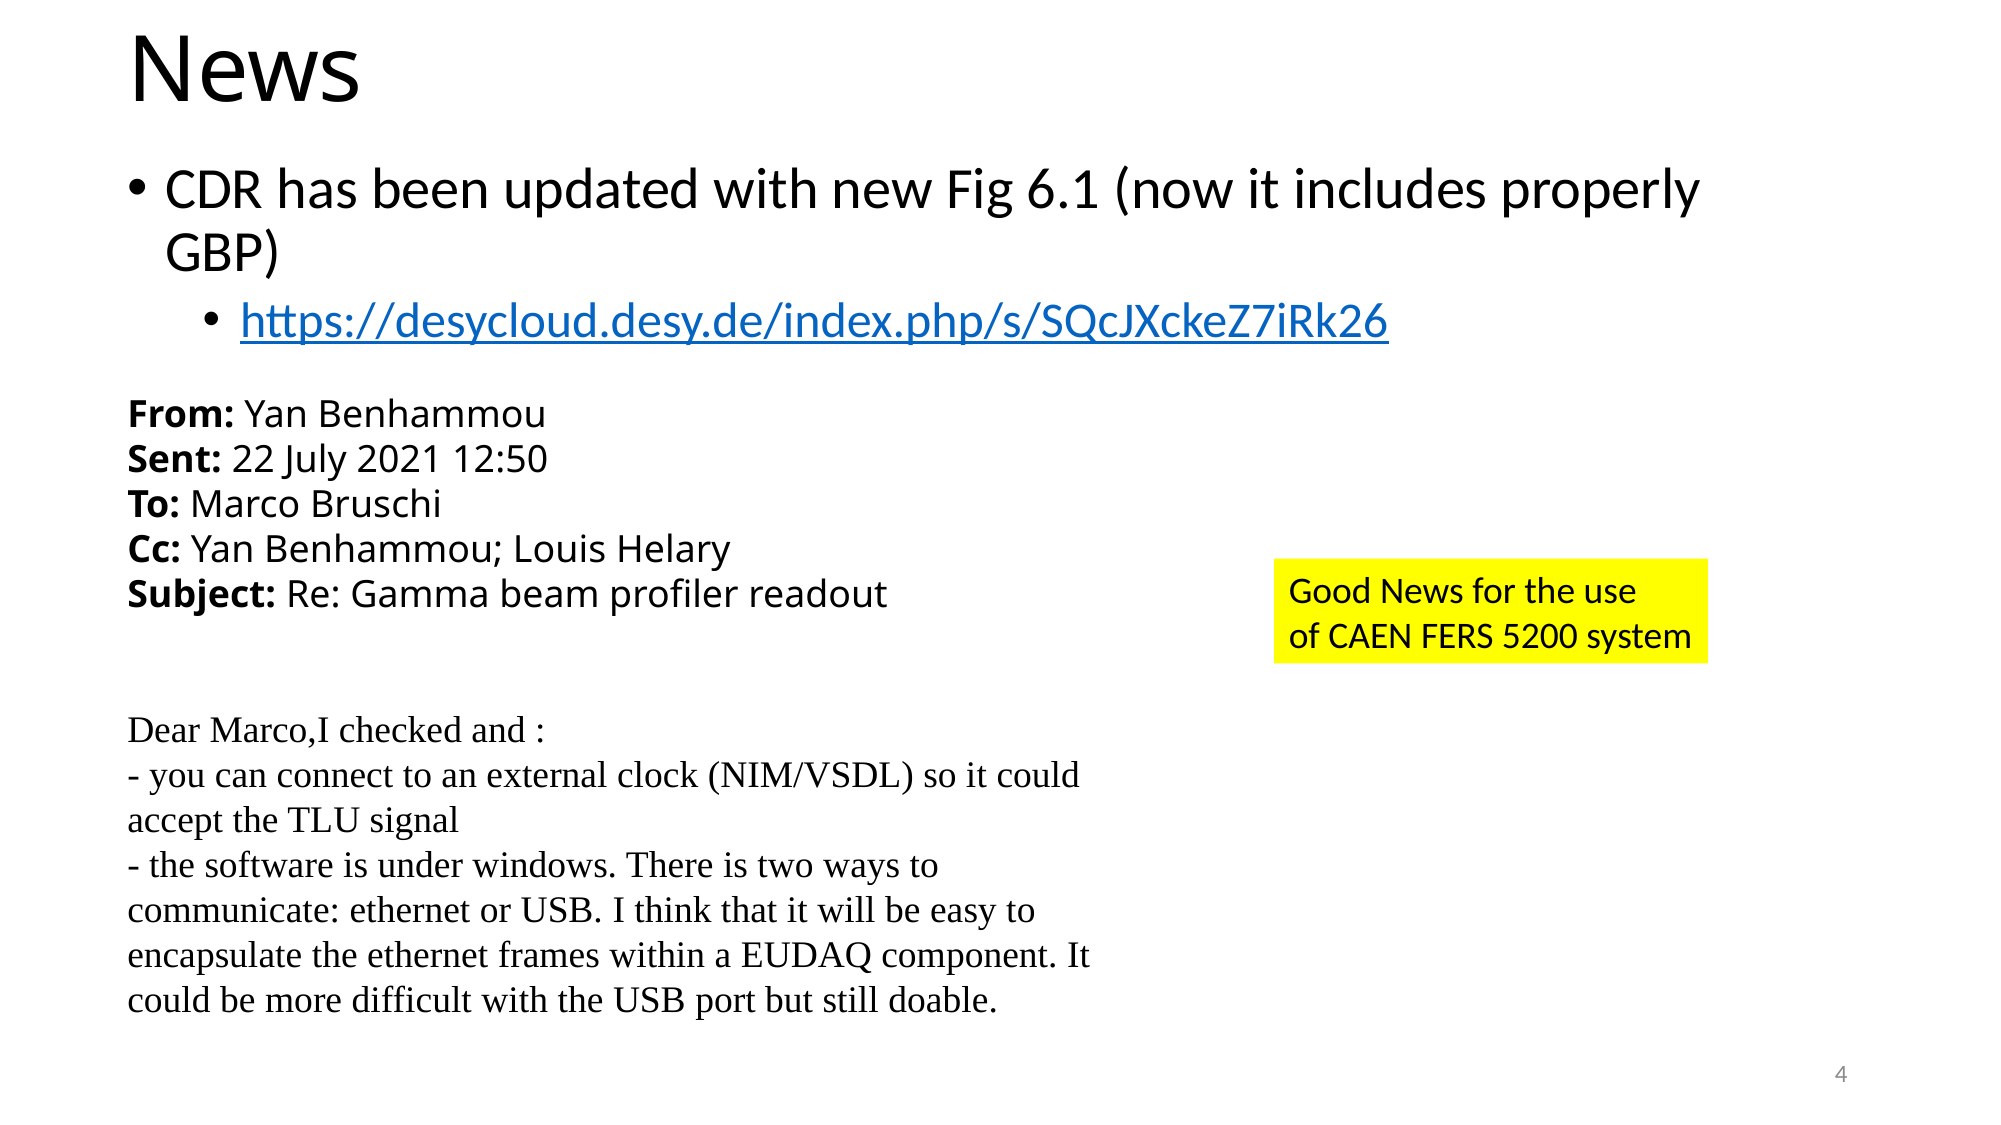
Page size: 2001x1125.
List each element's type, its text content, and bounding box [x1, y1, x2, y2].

list CDR has been updated with new Fig 6.1 (now it includes properly GBP) https://desycloud.desy.de/index.php/s/SQcJXckeZ7iRk26 [112, 150, 1838, 865]
slide_number 4 [1412, 1042, 1863, 1103]
text_box Good News for the use of CAEN FERS 5200 system [1274, 558, 1708, 664]
title News [112, 0, 1838, 150]
text_box From: Yan Benhammou Sent: 22 July 2021 12:50 To: Marco Bruschi Cc: Yan Benhammou; Louis Helary Subject: Re: Gamma beam profiler readout Dear Marco,I checked and : - you can connect to an external clock (NIM/VSDL) so it could accept the TLU signal - the software is under windows. There is two ways to communicate: ethernet or USB. I think that it will be easy to encapsulate the ethernet frames within a EUDAQ component. It could be more difficult with the USB port but still doable. [112, 382, 1113, 1118]
